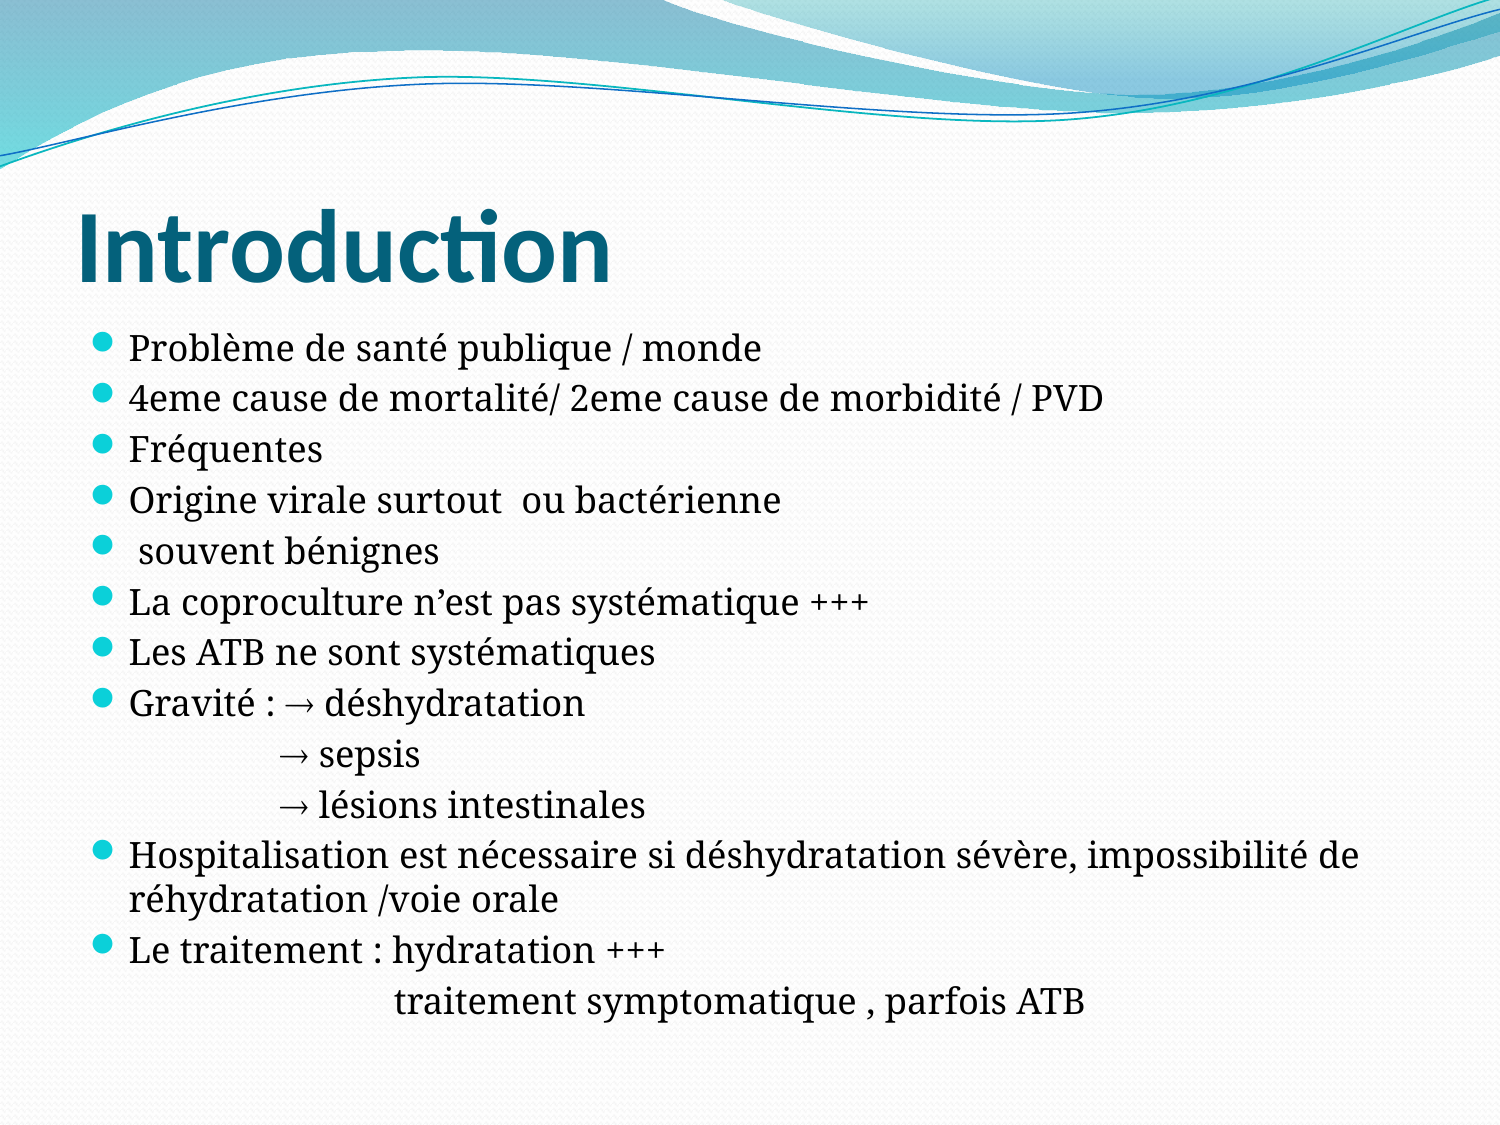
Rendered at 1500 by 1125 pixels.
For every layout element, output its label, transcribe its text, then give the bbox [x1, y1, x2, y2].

title Introduction [75, 115, 1425, 303]
list Problème de santé publique / monde 4eme cause de mortalité/ 2eme cause de morbidité / PVD Fréquentes Origine virale surtout ou bactérienne souvent bénignes La coproculture n’est pas systématique +++ Les ATB ne sont systématiques Gravité :  déshydratation  sepsis  lésions intestinales Hospitalisation est nécessaire si déshydratation sévère, impossibilité de réhydratation /voie orale Le traitement : hydratation +++ traitement symptomatique , parfois ATB [75, 317, 1425, 1038]
